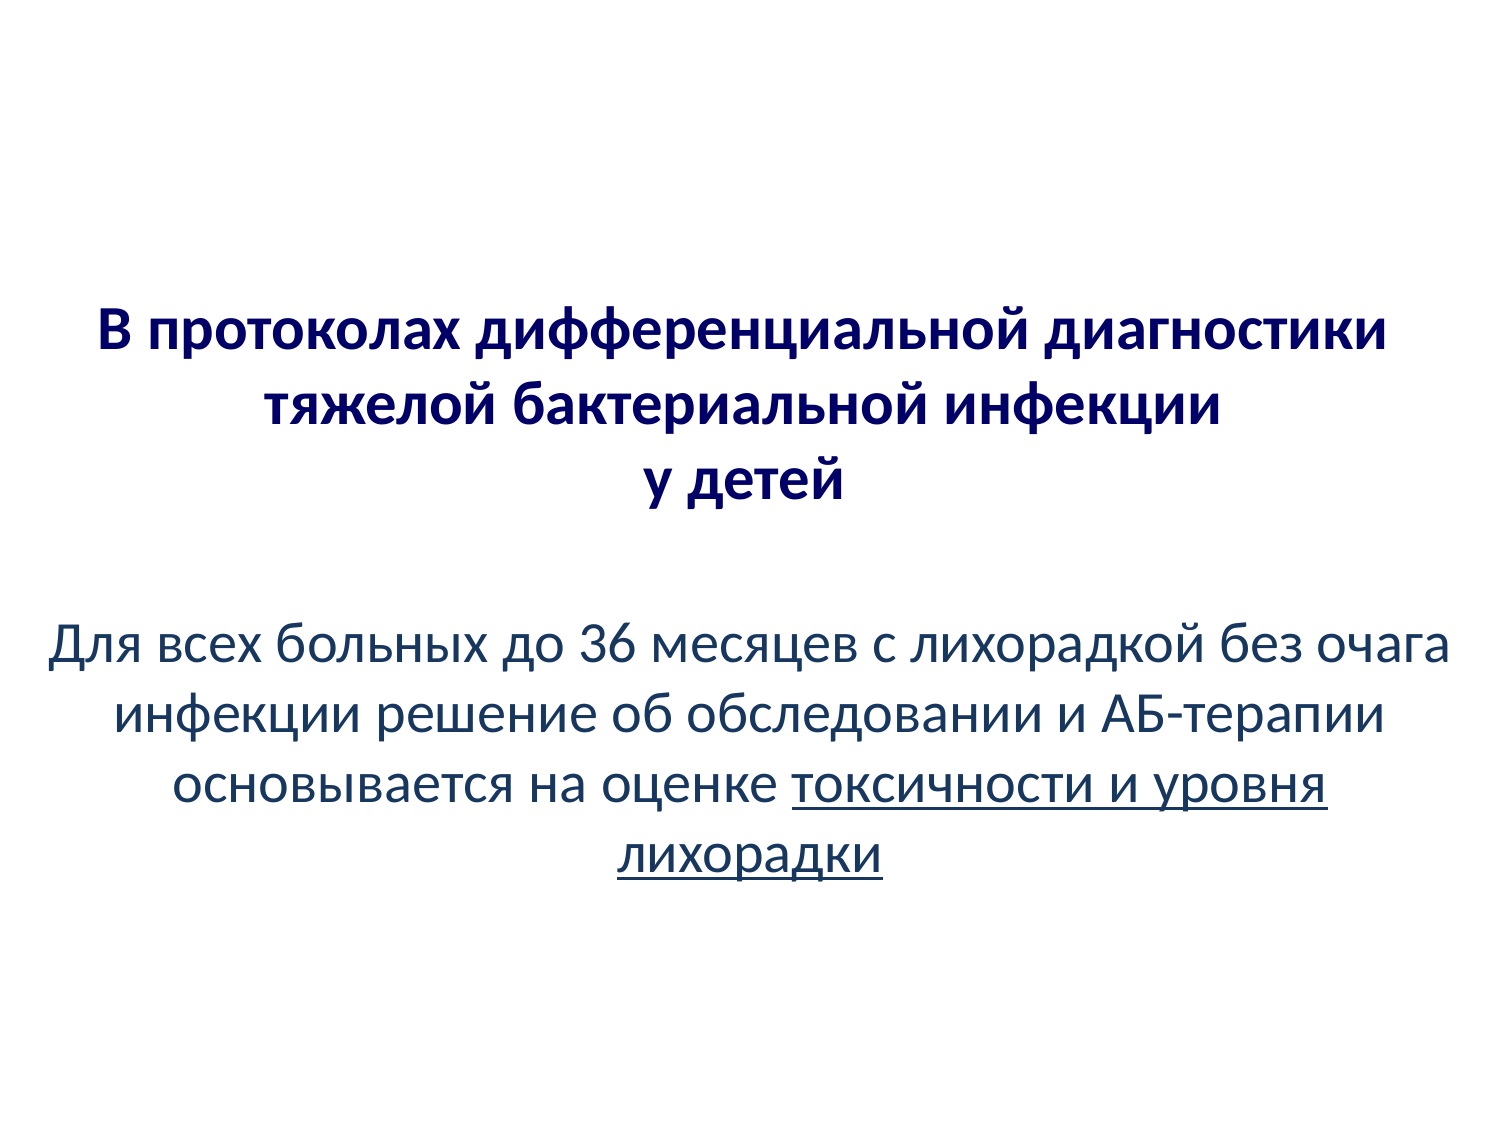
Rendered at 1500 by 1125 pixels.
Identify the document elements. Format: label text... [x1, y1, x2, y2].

title В протоколах дифференциальной диагностики тяжелой бактериальной инфекции у детей [29, 278, 1459, 520]
subtitle Для всех больных до 36 месяцев с лихорадкой без очага инфекции решение об обследовании и АБ-терапии основывается на оценке токсичности и уровня лихорадки [20, 527, 1480, 756]
